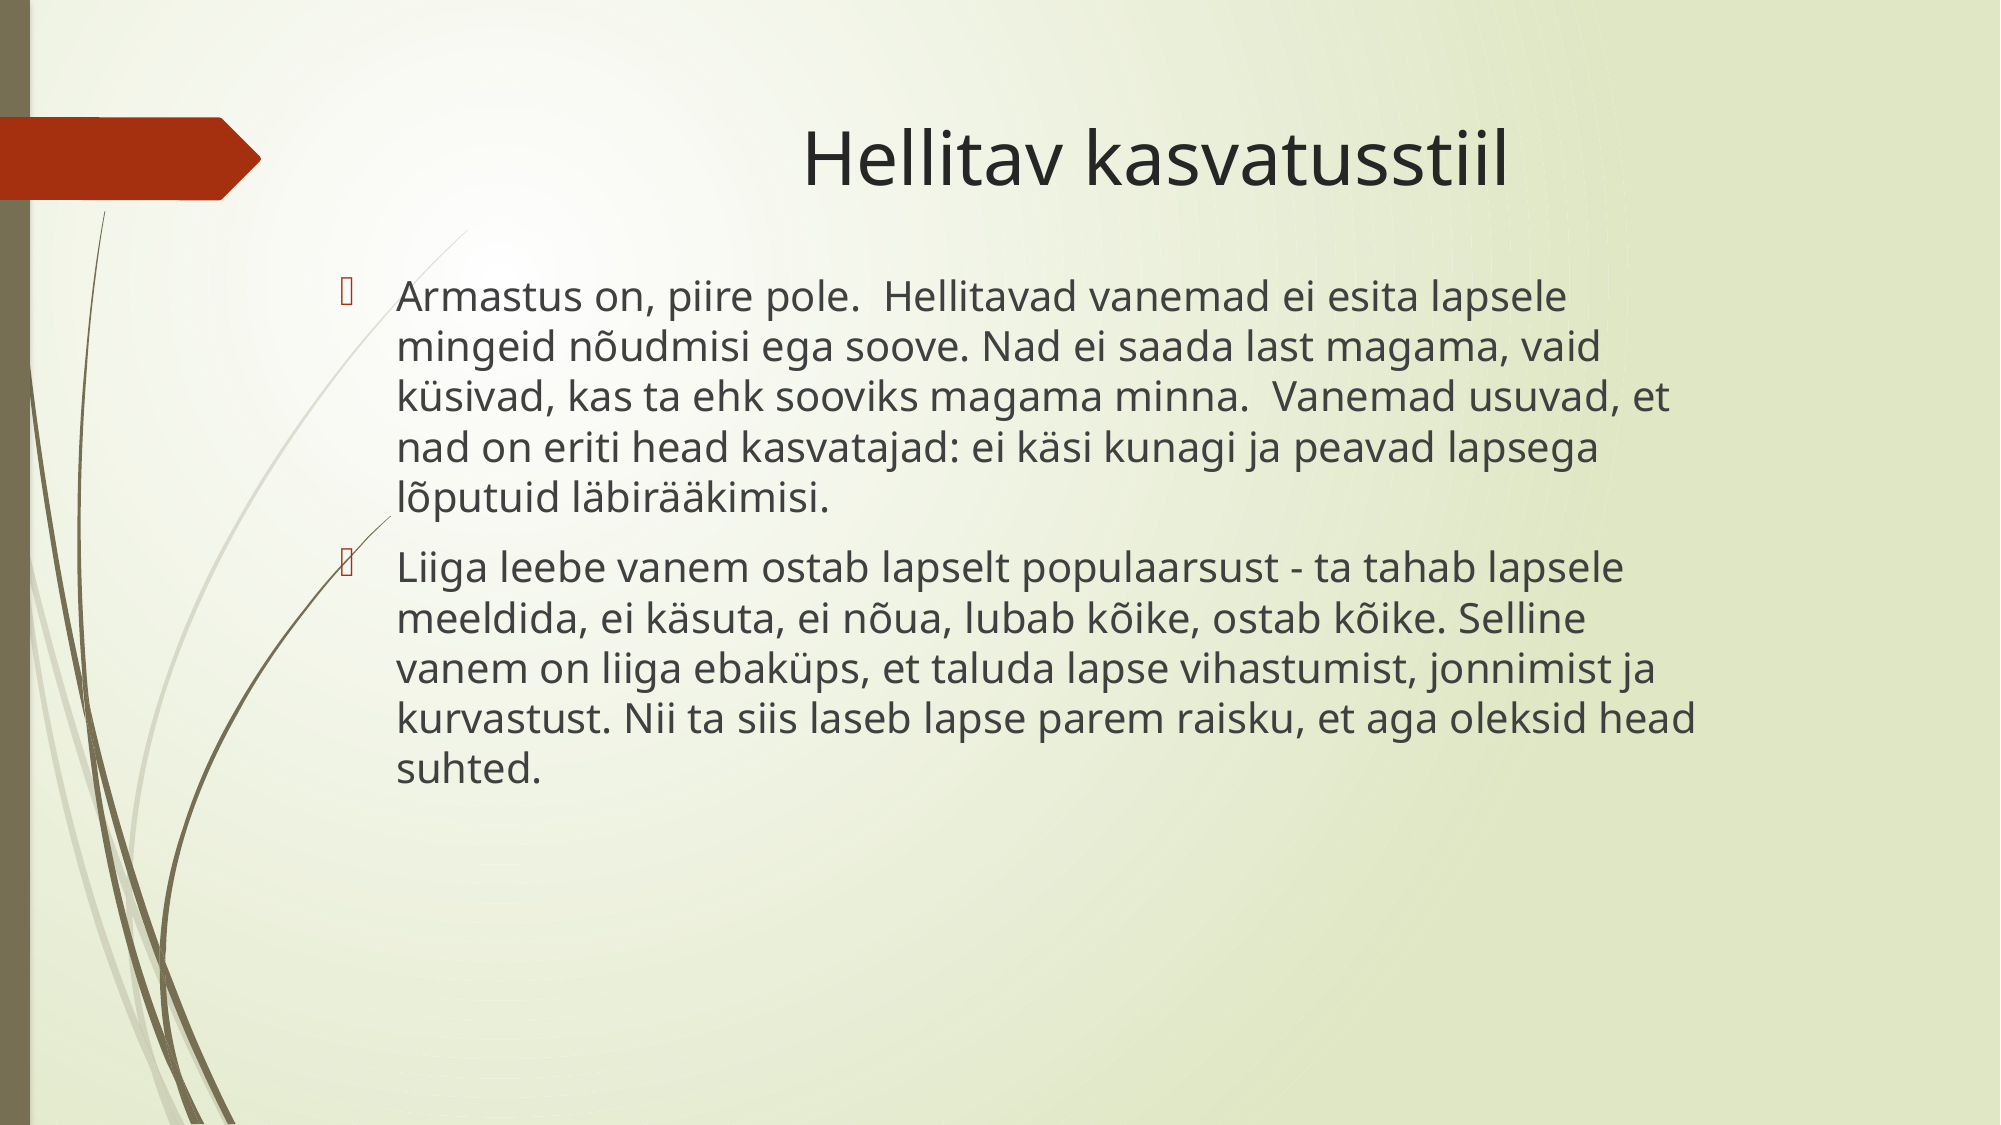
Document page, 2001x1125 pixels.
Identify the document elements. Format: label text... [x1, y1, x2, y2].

list Armastus on, piire pole. Hellitavad vanemad ei esita lapsele mingeid nõudmisi ega soove. Nad ei saada last magama, vaid küsivad, kas ta ehk sooviks magama minna. Vanemad usuvad, et nad on eriti head kasvatajad: ei käsi kunagi ja peavad lapsega lõputuid läbirääkimisi. Liiga leebe vanem ostab lapselt populaarsust - ta tahab lapsele meeldida, ei käsuta, ei nõua, lubab kõike, ostab kõike. Selline vanem on liiga ebaküps, et taluda lapse vihastumist, jonnimist ja kurvastust. Nii ta siis laseb lapse parem raisku, et aga oleksid head suhted. [324, 262, 1744, 1062]
title Hellitav kasvatusstiil [425, 102, 1888, 313]
